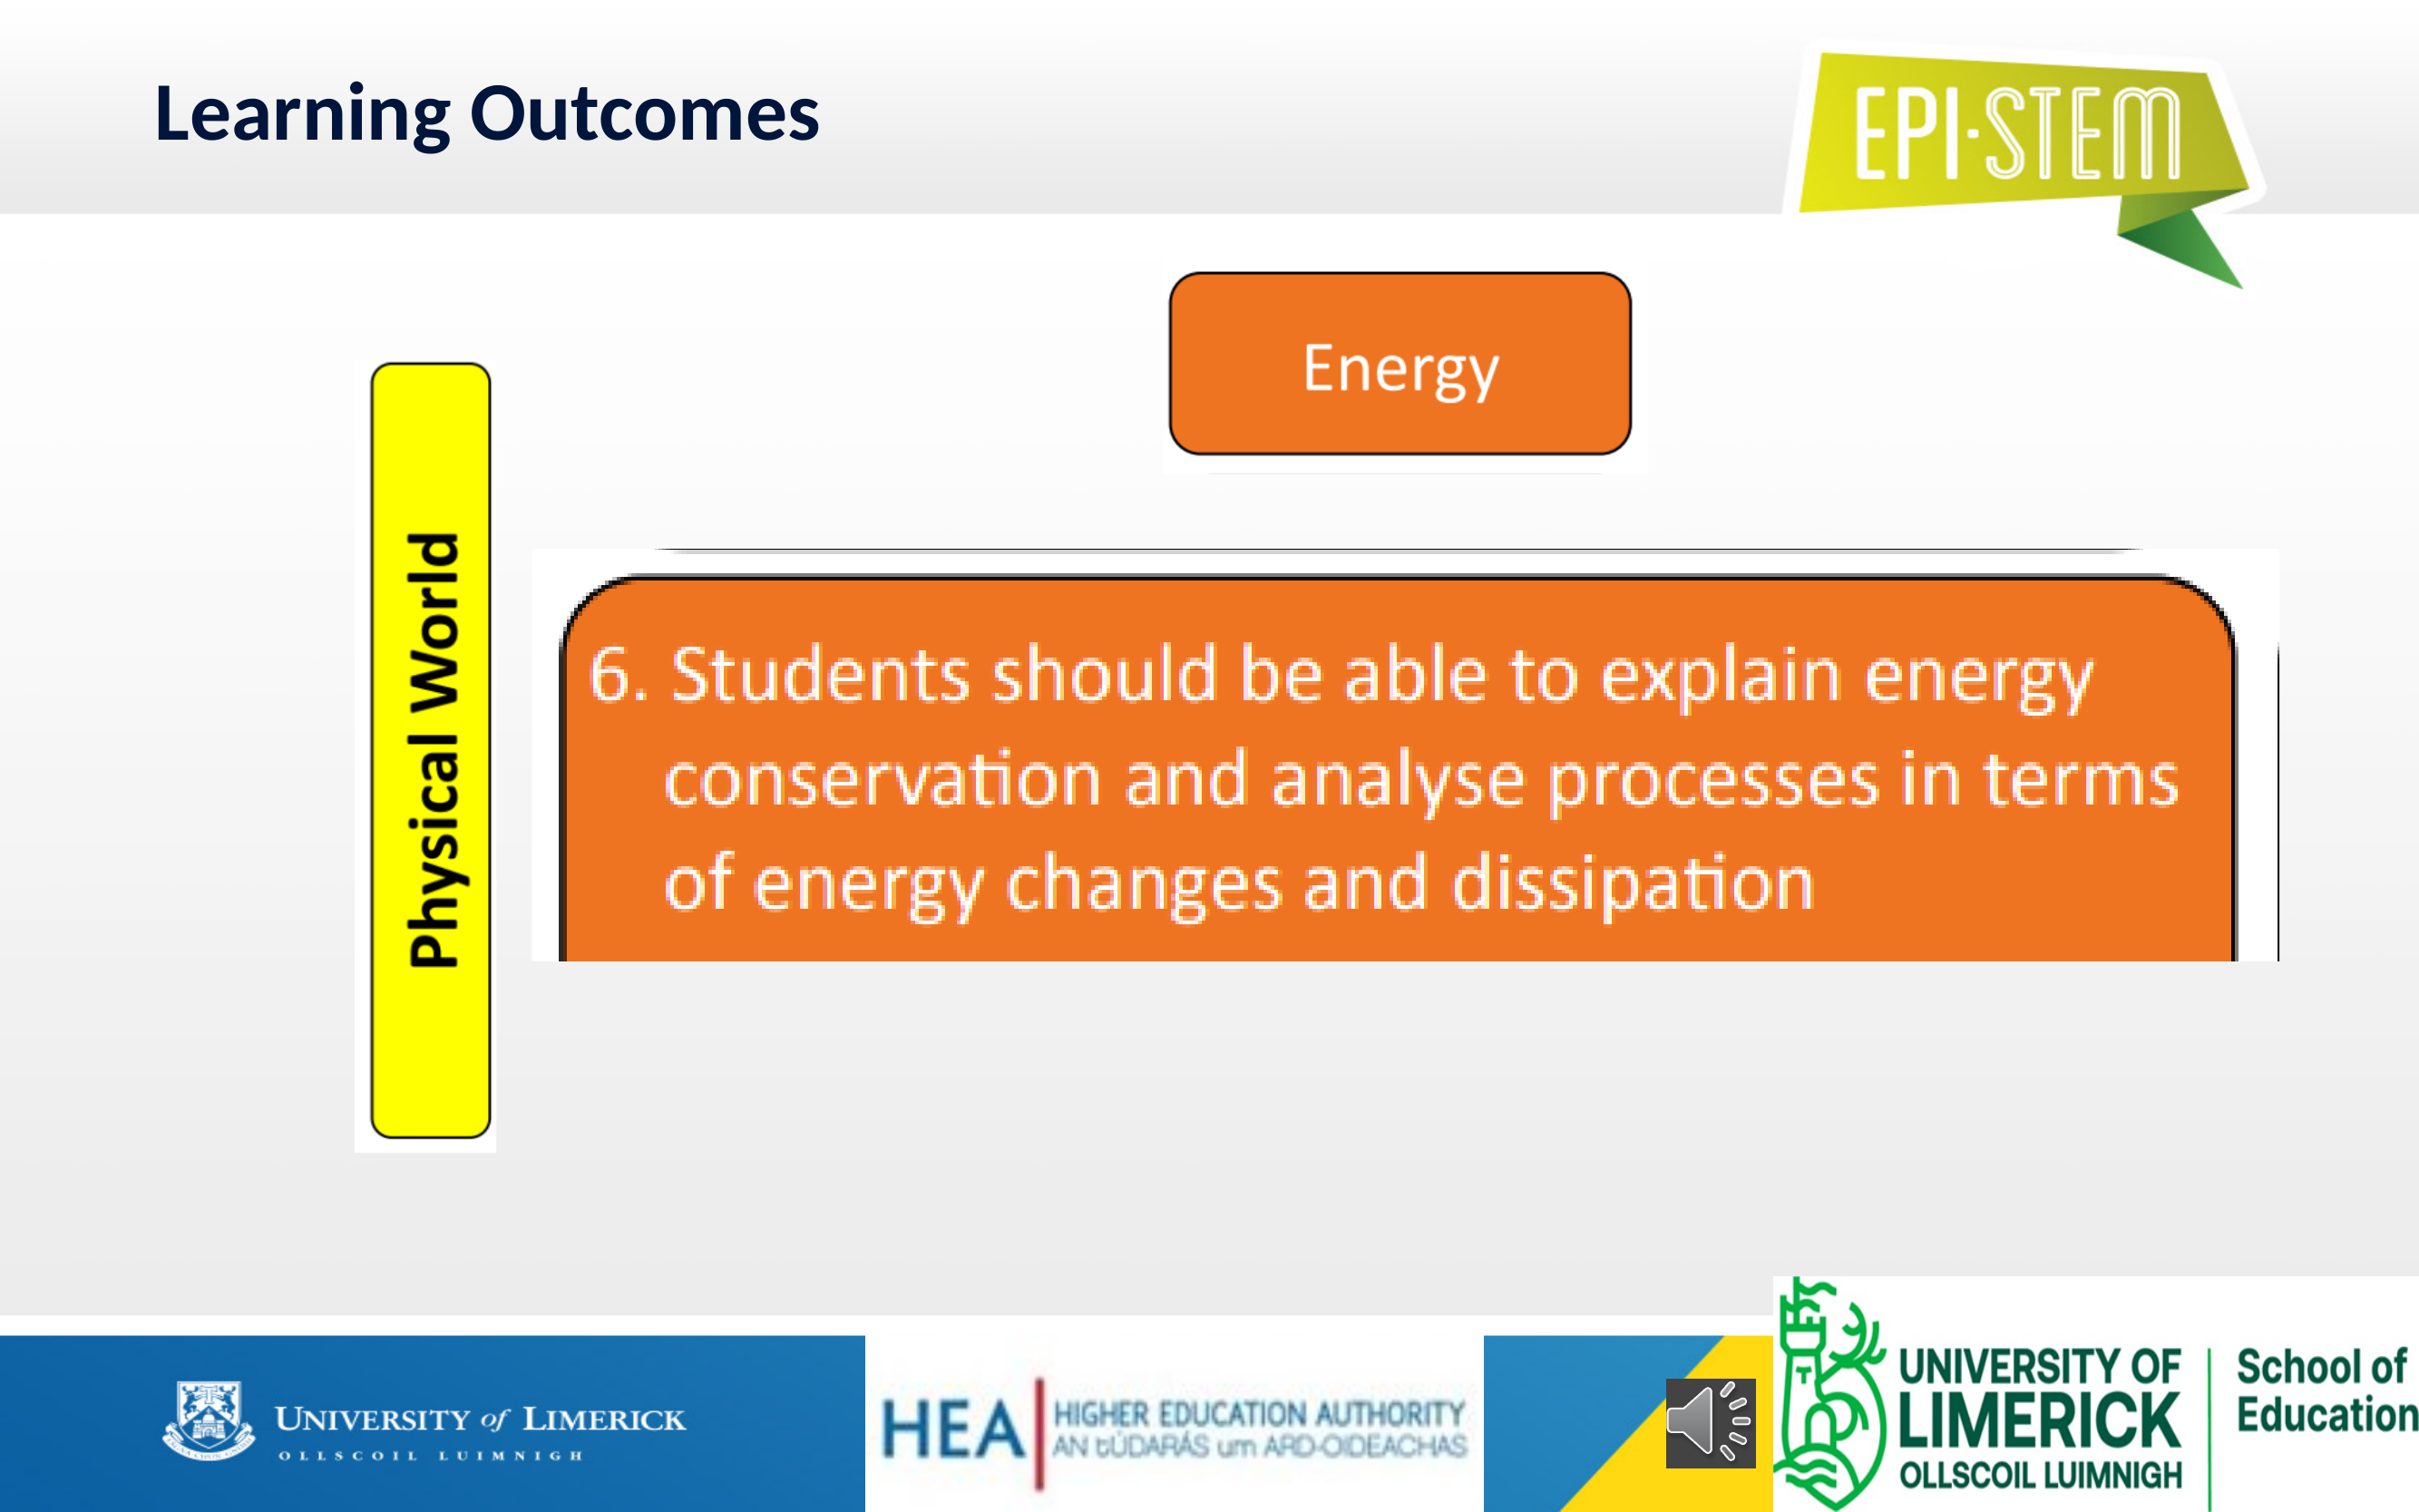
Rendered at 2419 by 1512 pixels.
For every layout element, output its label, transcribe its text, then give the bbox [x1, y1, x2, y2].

picture [0, 0, 2419, 1512]
title Learning Outcomes [141, 50, 1774, 225]
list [29, 685, 525, 828]
